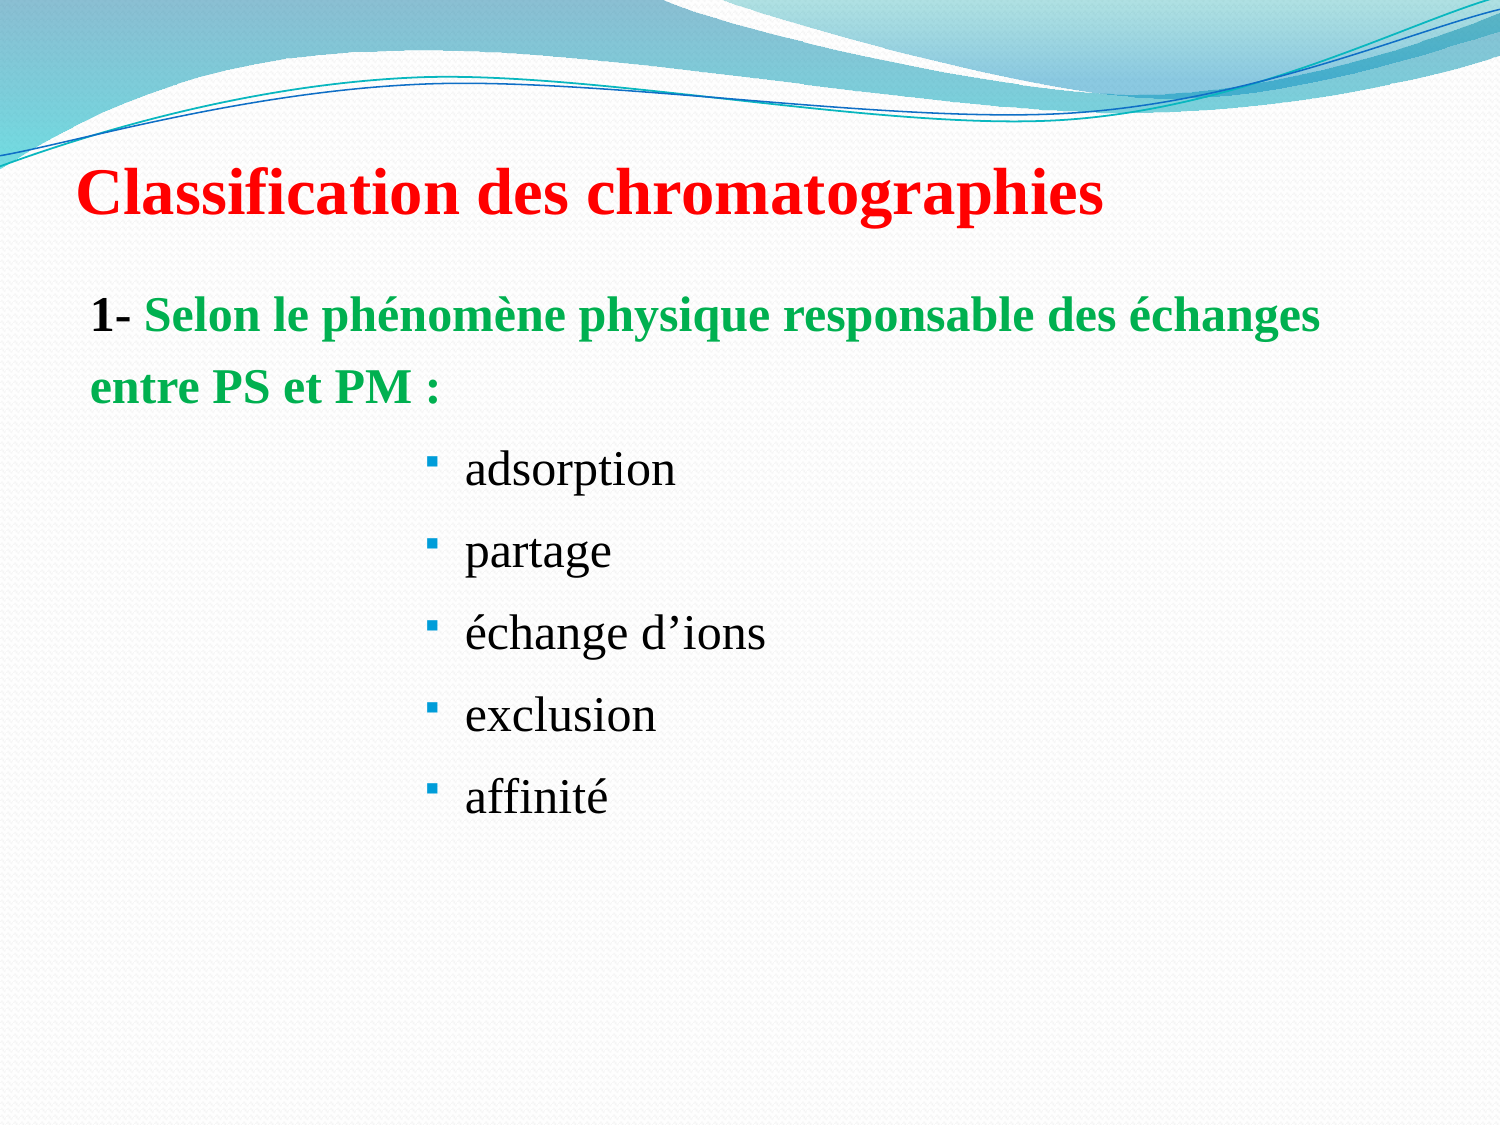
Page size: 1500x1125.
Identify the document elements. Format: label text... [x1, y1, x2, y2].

list 1- Selon le phénomène physique responsable des échanges entre PS et PM : adsorption partage échange d’ions exclusion affinité [75, 262, 1425, 1033]
title Classification des chromatographies [75, 137, 1425, 228]
